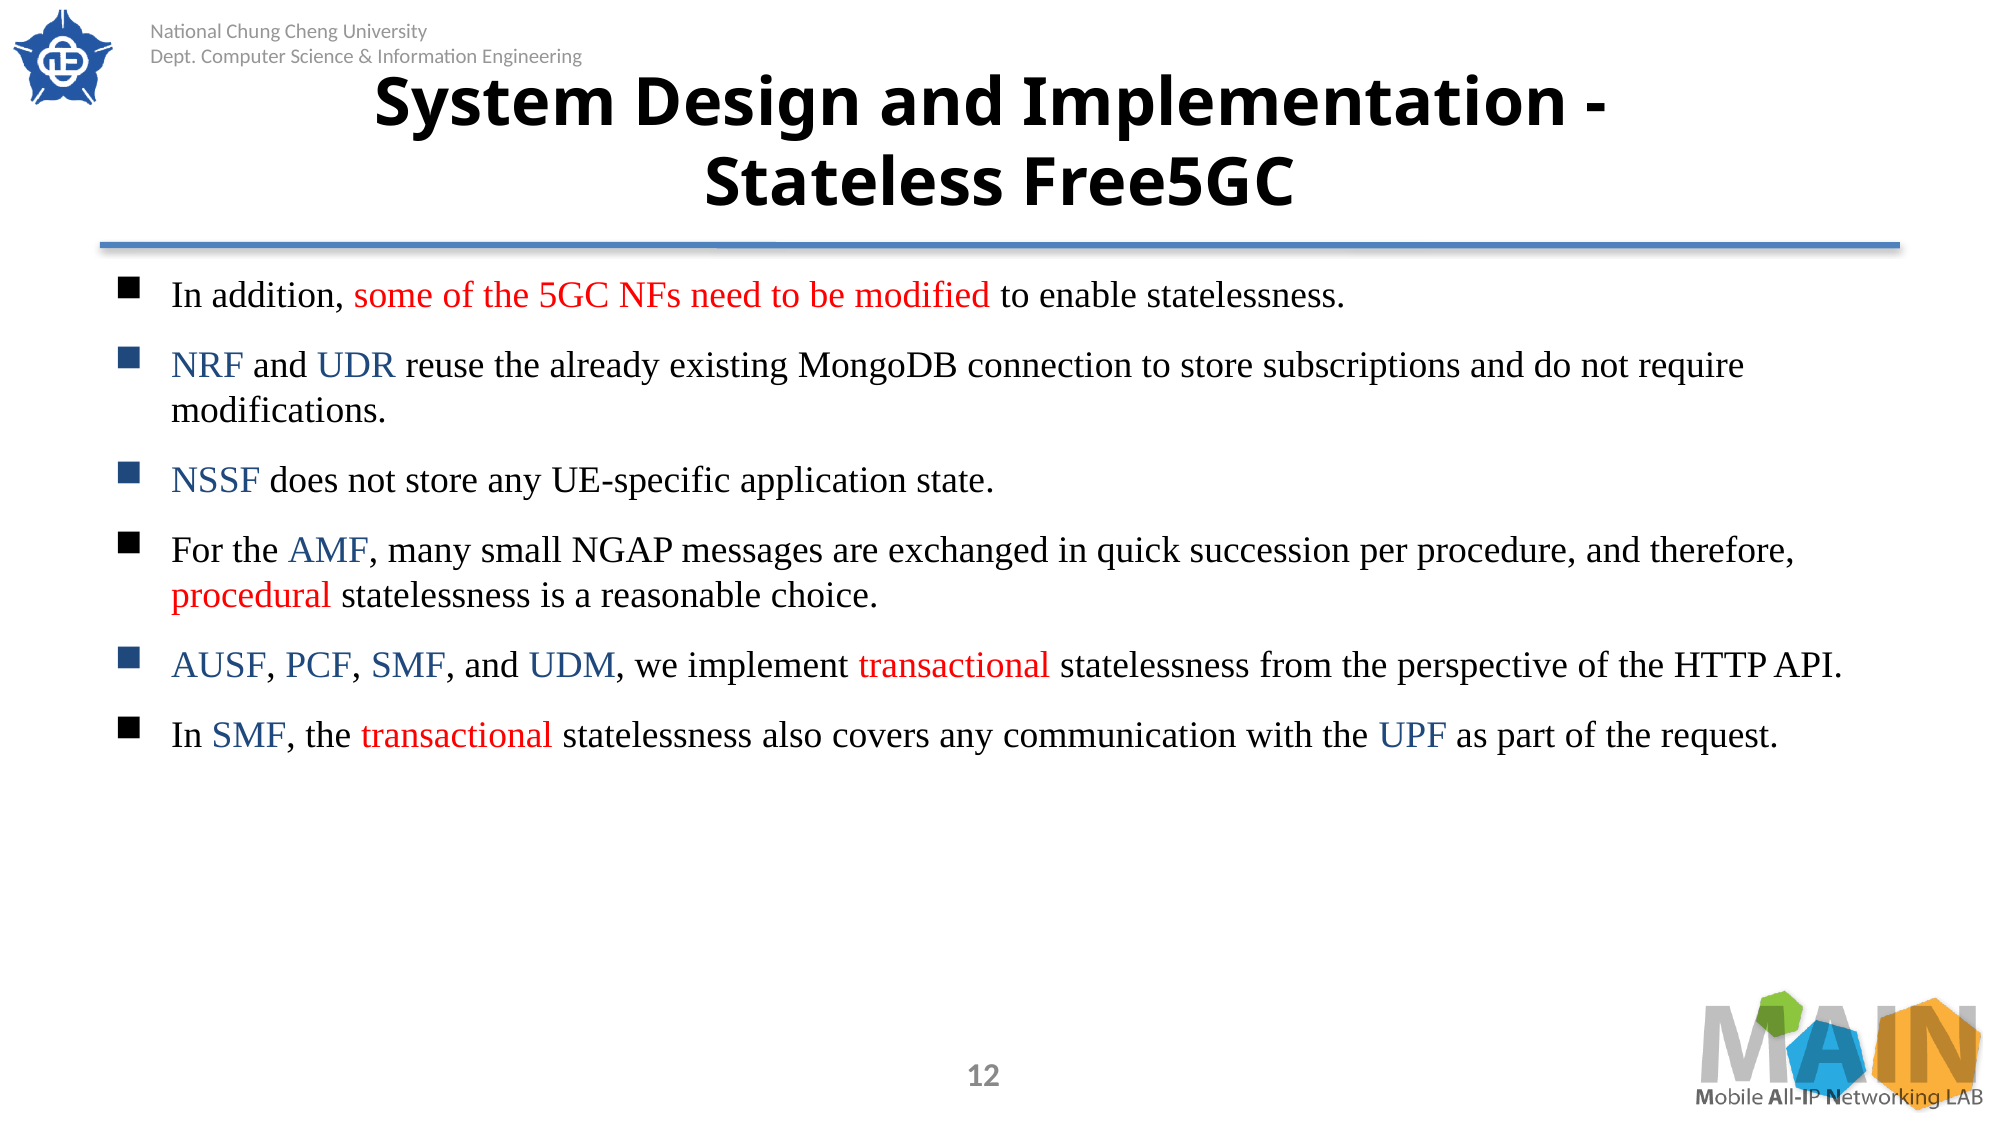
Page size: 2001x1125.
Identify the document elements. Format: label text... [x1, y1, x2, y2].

title System Design and Implementation - Stateless Free5GC [99, 45, 1900, 233]
picture [0, 0, 126, 113]
list In addition, some of the 5GC NFs need to be modified to enable statelessness. NRF and UDR reuse the already existing MongoDB connection to store subscriptions and do not require modifications. NSSF does not store any UE-specific application state. For the AMF, many small NGAP messages are exchanged in quick succession per procedure, and therefore, procedural statelessness is a reasonable choice. AUSF, PCF, SMF, and UDM, we implement transactional statelessness from the perspective of the HTTP API. In SMF, the transactional statelessness also covers any communication with the UPF as part of the request. [99, 262, 1900, 1005]
picture [1531, 987, 1984, 1113]
slide_number 12 [750, 1042, 1217, 1103]
